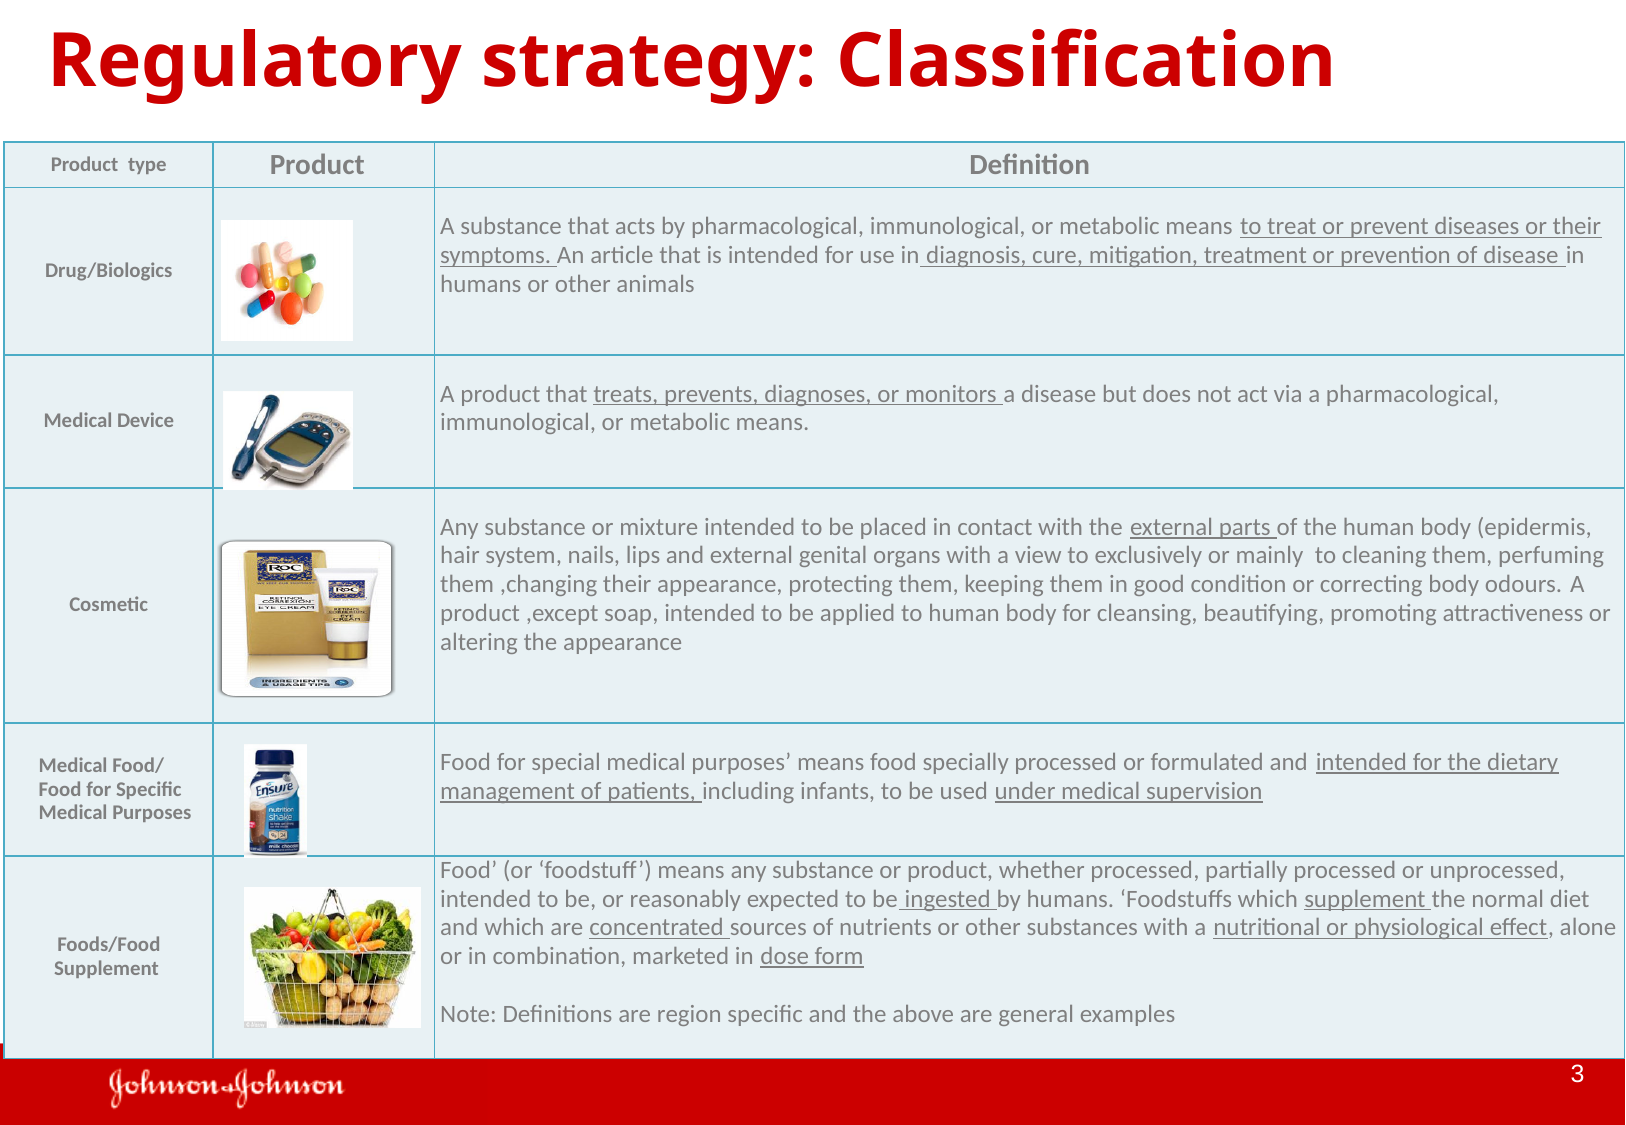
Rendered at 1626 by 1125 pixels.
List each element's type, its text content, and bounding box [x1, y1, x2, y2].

table_cell Foods/Food Supplement [5, 857, 212, 1058]
table_cell [214, 188, 434, 354]
slide_number 3 [1220, 1042, 1600, 1103]
table_cell [214, 724, 434, 855]
table_header Definition [435, 143, 1624, 187]
picture [221, 220, 354, 341]
table_cell Medical Device [5, 356, 212, 487]
table_cell [214, 857, 434, 1058]
table_cell [214, 489, 434, 722]
picture [223, 390, 354, 490]
table_cell Drug/Biologics [5, 188, 212, 354]
table_cell A substance that acts by pharmacological, immunological, or metabolic means to treat or prevent diseases or their symptoms. An article that is intended for use in diagnosis, cure, mitigation, treatment or prevention of disease in humans or other animals [435, 188, 1624, 354]
title Regulatory strategy: Classification [32, 3, 1625, 109]
picture [244, 887, 421, 1029]
picture [217, 538, 396, 698]
table_header Product [214, 143, 434, 187]
picture [244, 744, 307, 859]
table_header Product type [5, 143, 212, 187]
table_cell Medical Food/ Food for Specific Medical Purposes [5, 724, 212, 855]
table_cell Food for special medical purposes’ means food specially processed or formulated and intended for the dietary management of patients, including infants, to be used under medical supervision [435, 724, 1624, 855]
table_cell Any substance or mixture intended to be placed in contact with the external parts of the human body (epidermis, hair system, nails, lips and external genital organs with a view to exclusively or mainly to cleaning them, perfuming them ,changing their appearance, protecting them, keeping them in good condition or correcting body odours. A product ,except soap, intended to be applied to human body for cleansing, beautifying, promoting attractiveness or altering the appearance [435, 489, 1624, 722]
table_cell Food’ (or ‘foodstuff’) means any substance or product, whether processed, partially processed or unprocessed, intended to be, or reasonably expected to be ingested by humans. ‘Foodstuffs which supplement the normal diet and which are concentrated sources of nutrients or other substances with a nutritional or physiological effect, alone or in combination, marketed in dose form Note: Definitions are region specific and the above are general examples [435, 857, 1624, 1058]
table_cell Cosmetic [5, 489, 212, 722]
table_cell A product that treats, prevents, diagnoses, or monitors a disease but does not act via a pharmacological, immunological, or metabolic means. [435, 356, 1624, 487]
table_cell [214, 356, 434, 487]
